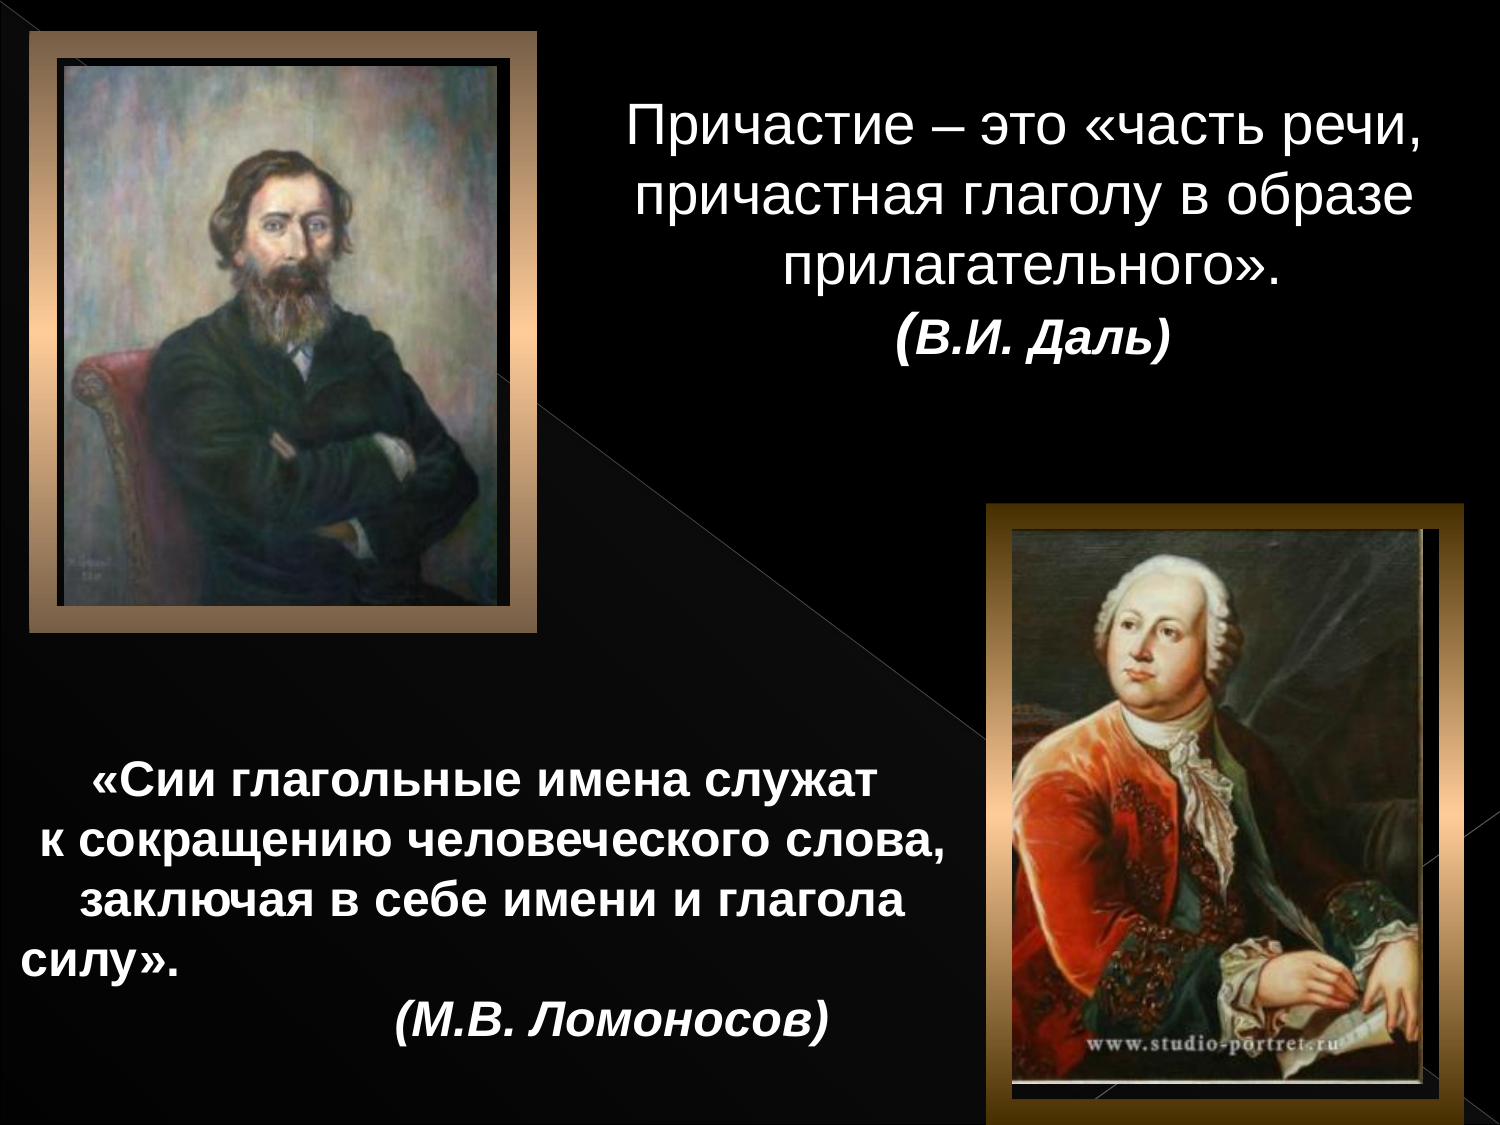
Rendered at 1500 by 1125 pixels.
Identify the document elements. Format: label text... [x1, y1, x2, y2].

text_box [986, 503, 1465, 1125]
text_box [29, 30, 538, 634]
picture [1009, 526, 1423, 1085]
picture [64, 66, 497, 620]
text_box «Сии глагольные имена служат к сокращению человеческого слова, заключая в себе имени и глагола силу». (М.В. Ломоносов) [0, 739, 986, 1055]
text_box Причастие – это «часть речи, причастная глаголу в образе прилагательного». (В.И. Даль) [610, 78, 1456, 374]
